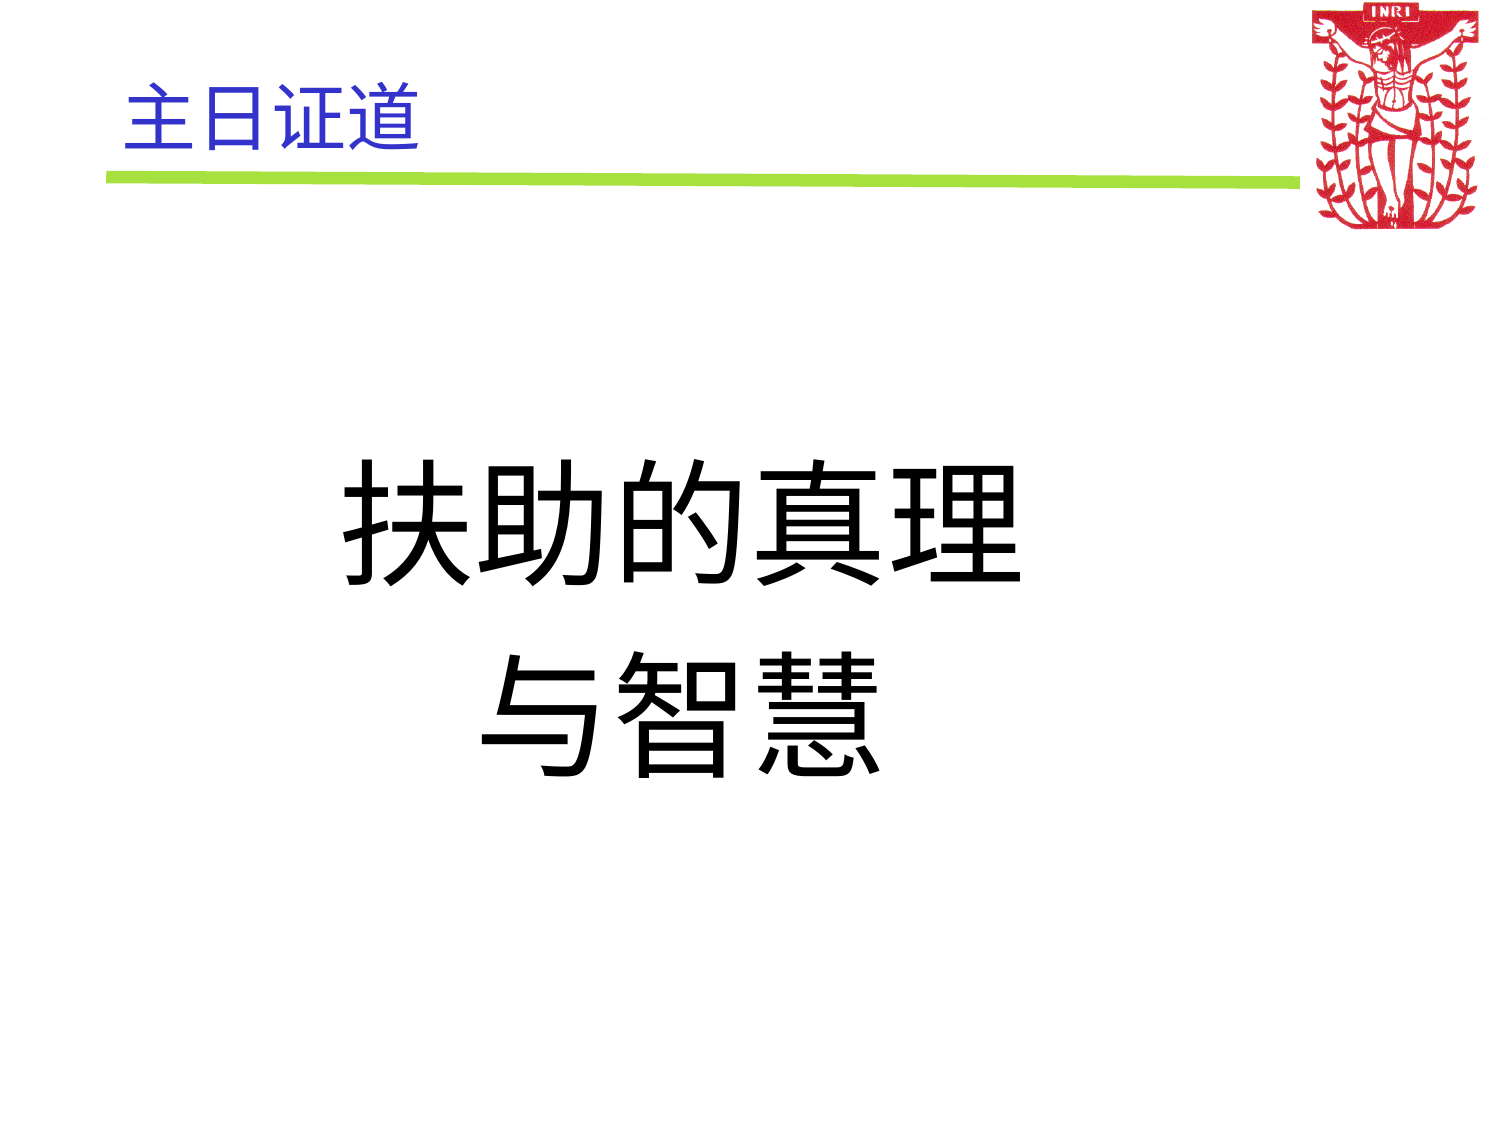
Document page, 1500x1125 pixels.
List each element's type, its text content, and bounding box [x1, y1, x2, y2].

list 扶助的真理 与智慧 [105, 237, 1257, 952]
picture [1299, 0, 1500, 241]
title 主日证道 [105, 21, 1457, 210]
